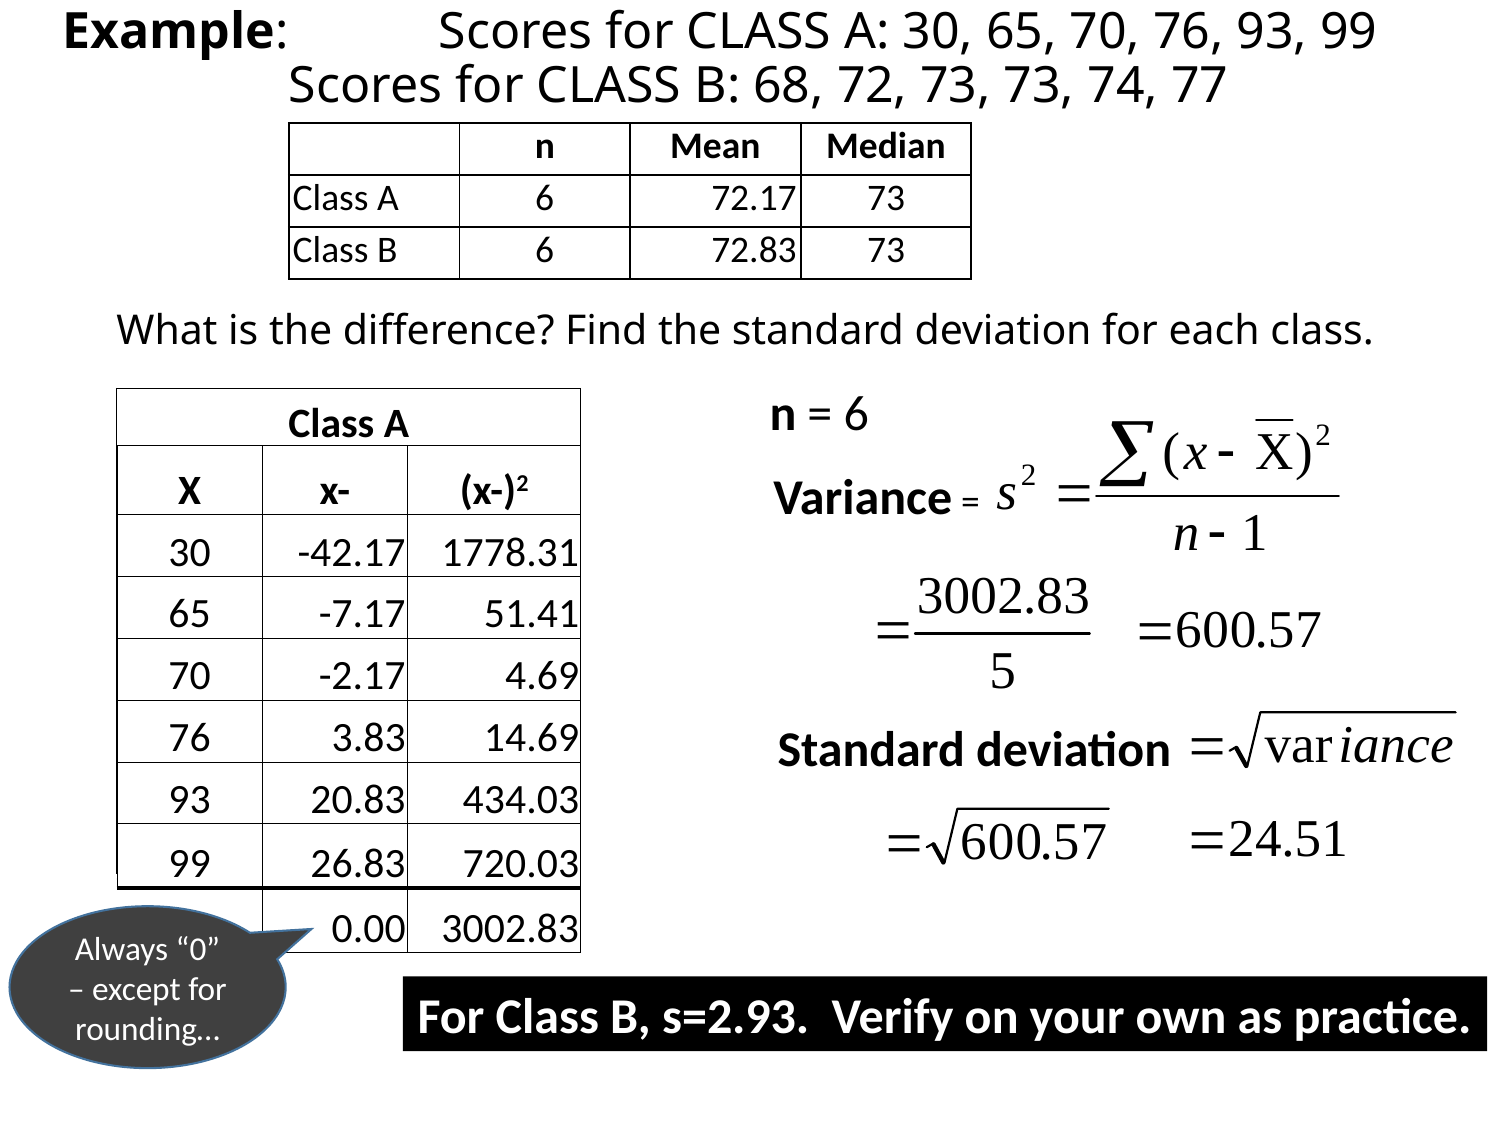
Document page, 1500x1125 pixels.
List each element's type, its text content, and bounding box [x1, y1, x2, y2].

table_cell 73 [802, 176, 970, 226]
text_box Variance = [758, 457, 987, 533]
table_cell 72.17 [631, 176, 800, 226]
text_box Always “0” – except for rounding… [8, 905, 315, 1070]
table_cell 6 [460, 176, 629, 226]
table_cell 73 [802, 228, 970, 278]
table_cell Class A [290, 176, 459, 226]
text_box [875, 797, 1119, 878]
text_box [1178, 807, 1352, 870]
table_cell Class B [290, 228, 459, 278]
table_cell 6 [460, 228, 629, 278]
text_box For Class B, s=2.93. Verify on your own as practice. [402, 976, 1488, 1052]
table_header Median [802, 124, 970, 174]
title Example: Scores for CLASS A: 30, 65, 70, 76, 93, 99 Scores for CLASS B: 68, 72, 73, 73, 74, 77 [47, 0, 1450, 132]
table_header n [460, 124, 629, 174]
table_cell 72.83 [631, 228, 800, 278]
table_header [290, 124, 459, 174]
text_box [1178, 700, 1466, 781]
table_header Class A [117, 389, 580, 445]
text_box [864, 562, 1100, 700]
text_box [1126, 598, 1330, 661]
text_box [987, 407, 1351, 563]
table_header Mean [631, 124, 800, 174]
text_box n = 6 [754, 372, 970, 448]
text_box Standard deviation [762, 708, 1195, 784]
text_box What is the difference? Find the standard deviation for each class. [47, 291, 1458, 367]
